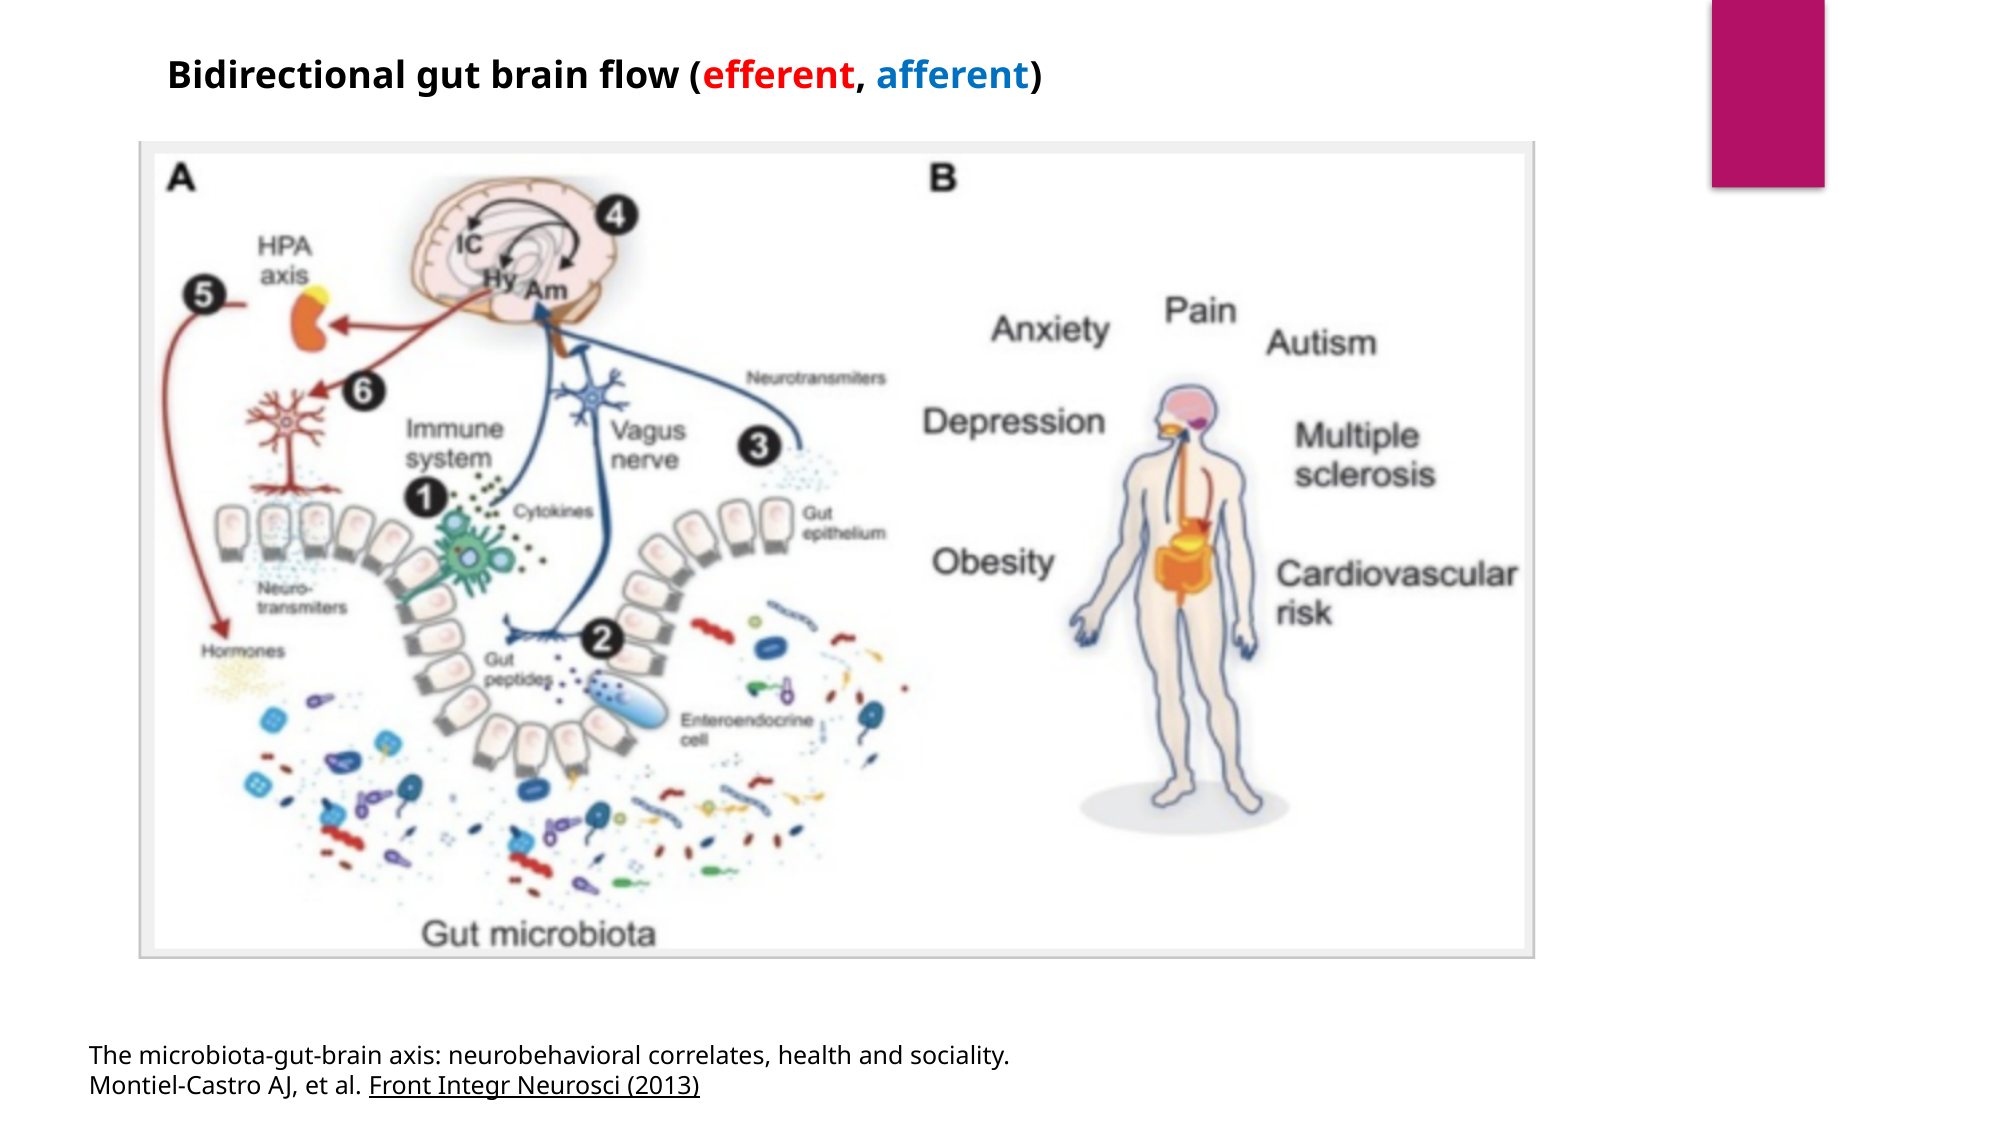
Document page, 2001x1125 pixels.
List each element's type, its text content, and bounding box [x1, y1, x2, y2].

text_box The microbiota-gut-brain axis: neurobehavioral correlates, health and sociality. Montiel-Castro AJ, et al. Front Integr Neurosci (2013) [73, 1031, 1668, 1107]
picture [135, 141, 1539, 960]
text_box Bidirectional gut brain flow (efferent, afferent) [152, 43, 1522, 104]
